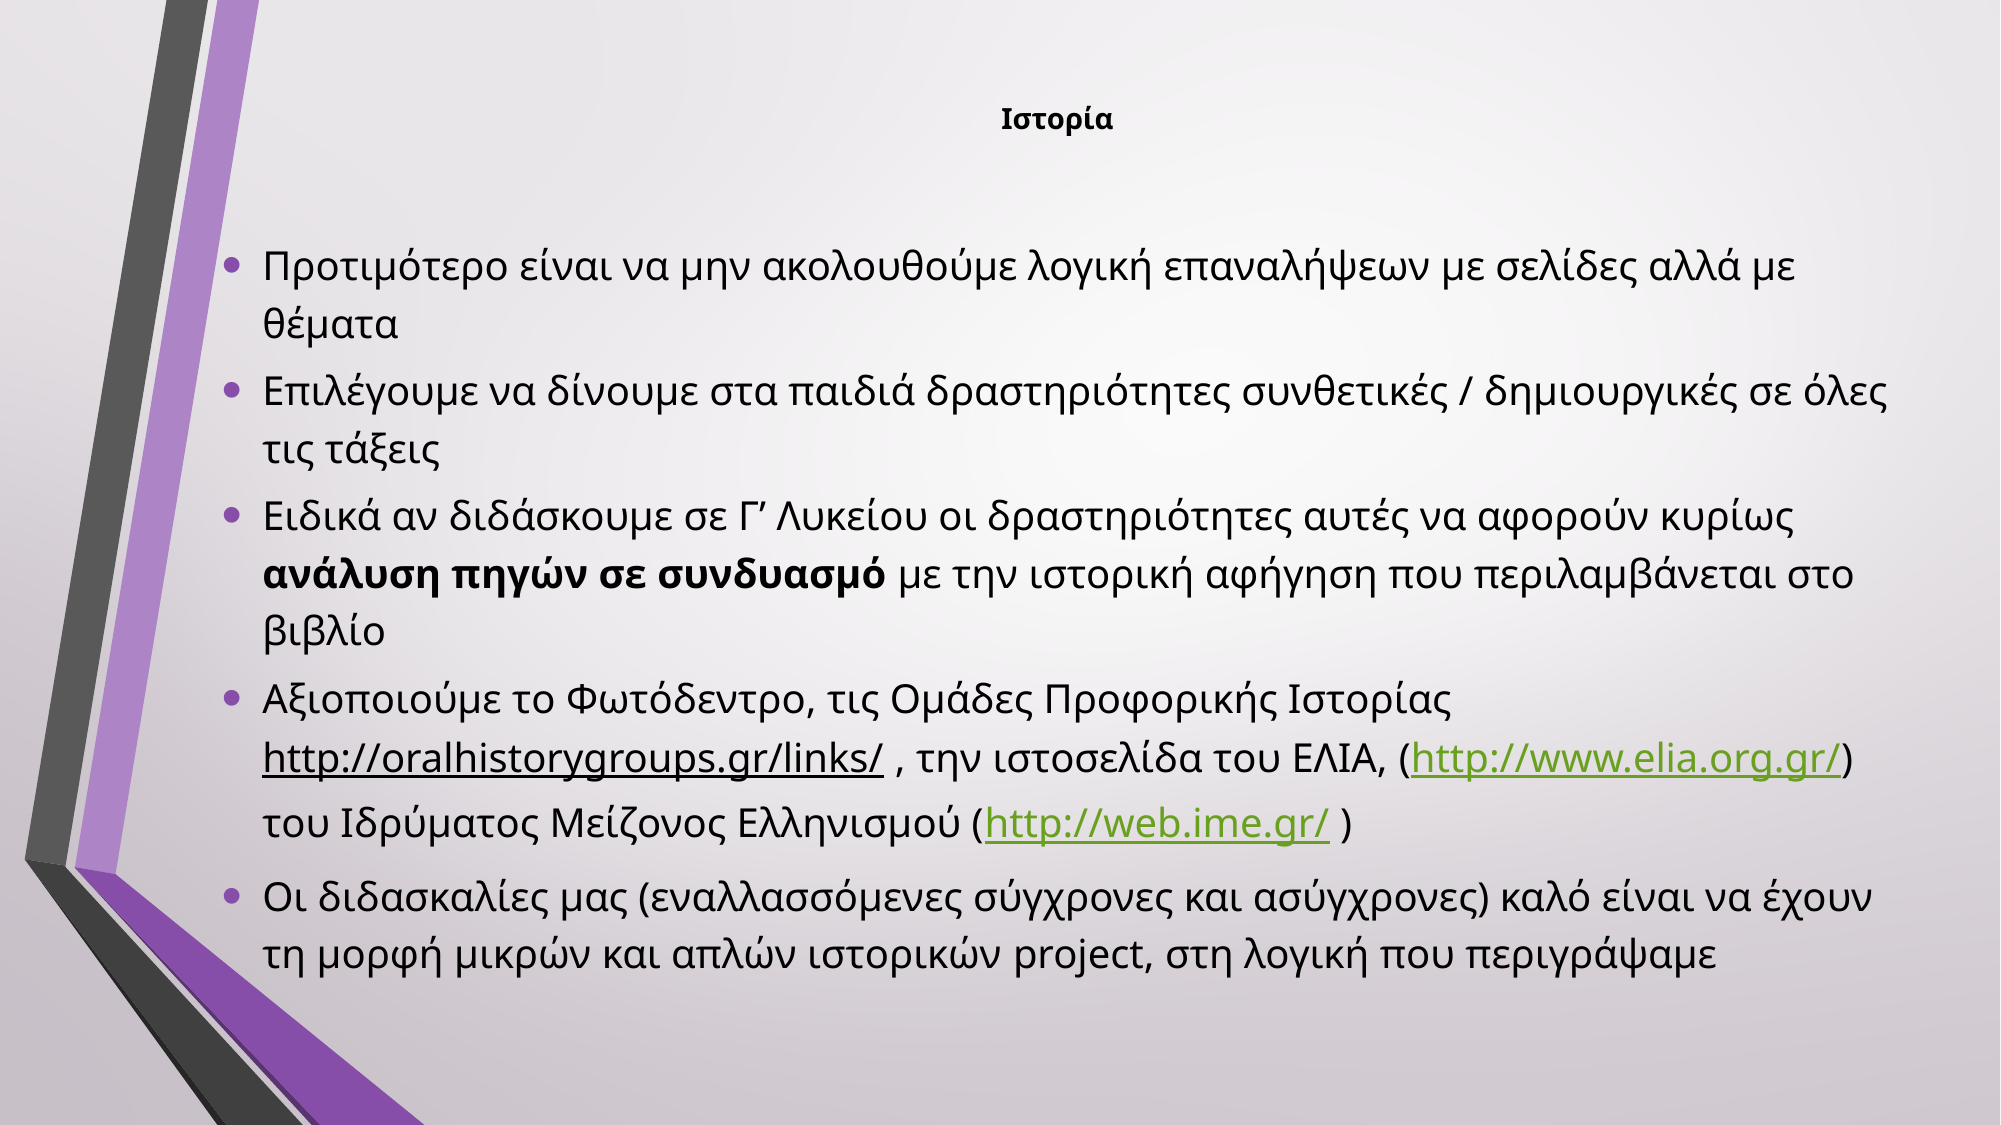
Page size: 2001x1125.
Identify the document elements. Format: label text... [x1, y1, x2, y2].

list Προτιμότερο είναι να μην ακολουθούμε λογική επαναλήψεων με σελίδες αλλά με θέματα Επιλέγουμε να δίνουμε στα παιδιά δραστηριότητες συνθετικές / δημιουργικές σε όλες τις τάξεις Ειδικά αν διδάσκουμε σε Γ’ Λυκείου οι δραστηριότητες αυτές να αφορούν κυρίως ανάλυση πηγών σε συνδυασμό με την ιστορική αφήγηση που περιλαμβάνεται στο βιβλίο Αξιοποιούμε το Φωτόδεντρο, τις Ομάδες Προφορικής Ιστορίας http://oralhistorygroups.gr/links/ , την ιστοσελίδα του ΕΛΙΑ, (http://www.elia.org.gr/) του Ιδρύματος Μείζονος Ελληνισμού (http://web.ime.gr/ ) Οι διδασκαλίες μας (εναλλασσόμενες σύγχρονες και ασύγχρονες) καλό είναι να έχουν τη μορφή μικρών και απλών ιστορικών project, στη λογική που περιγράψαμε [206, 221, 1932, 987]
title Ιστορία [247, 57, 1875, 168]
